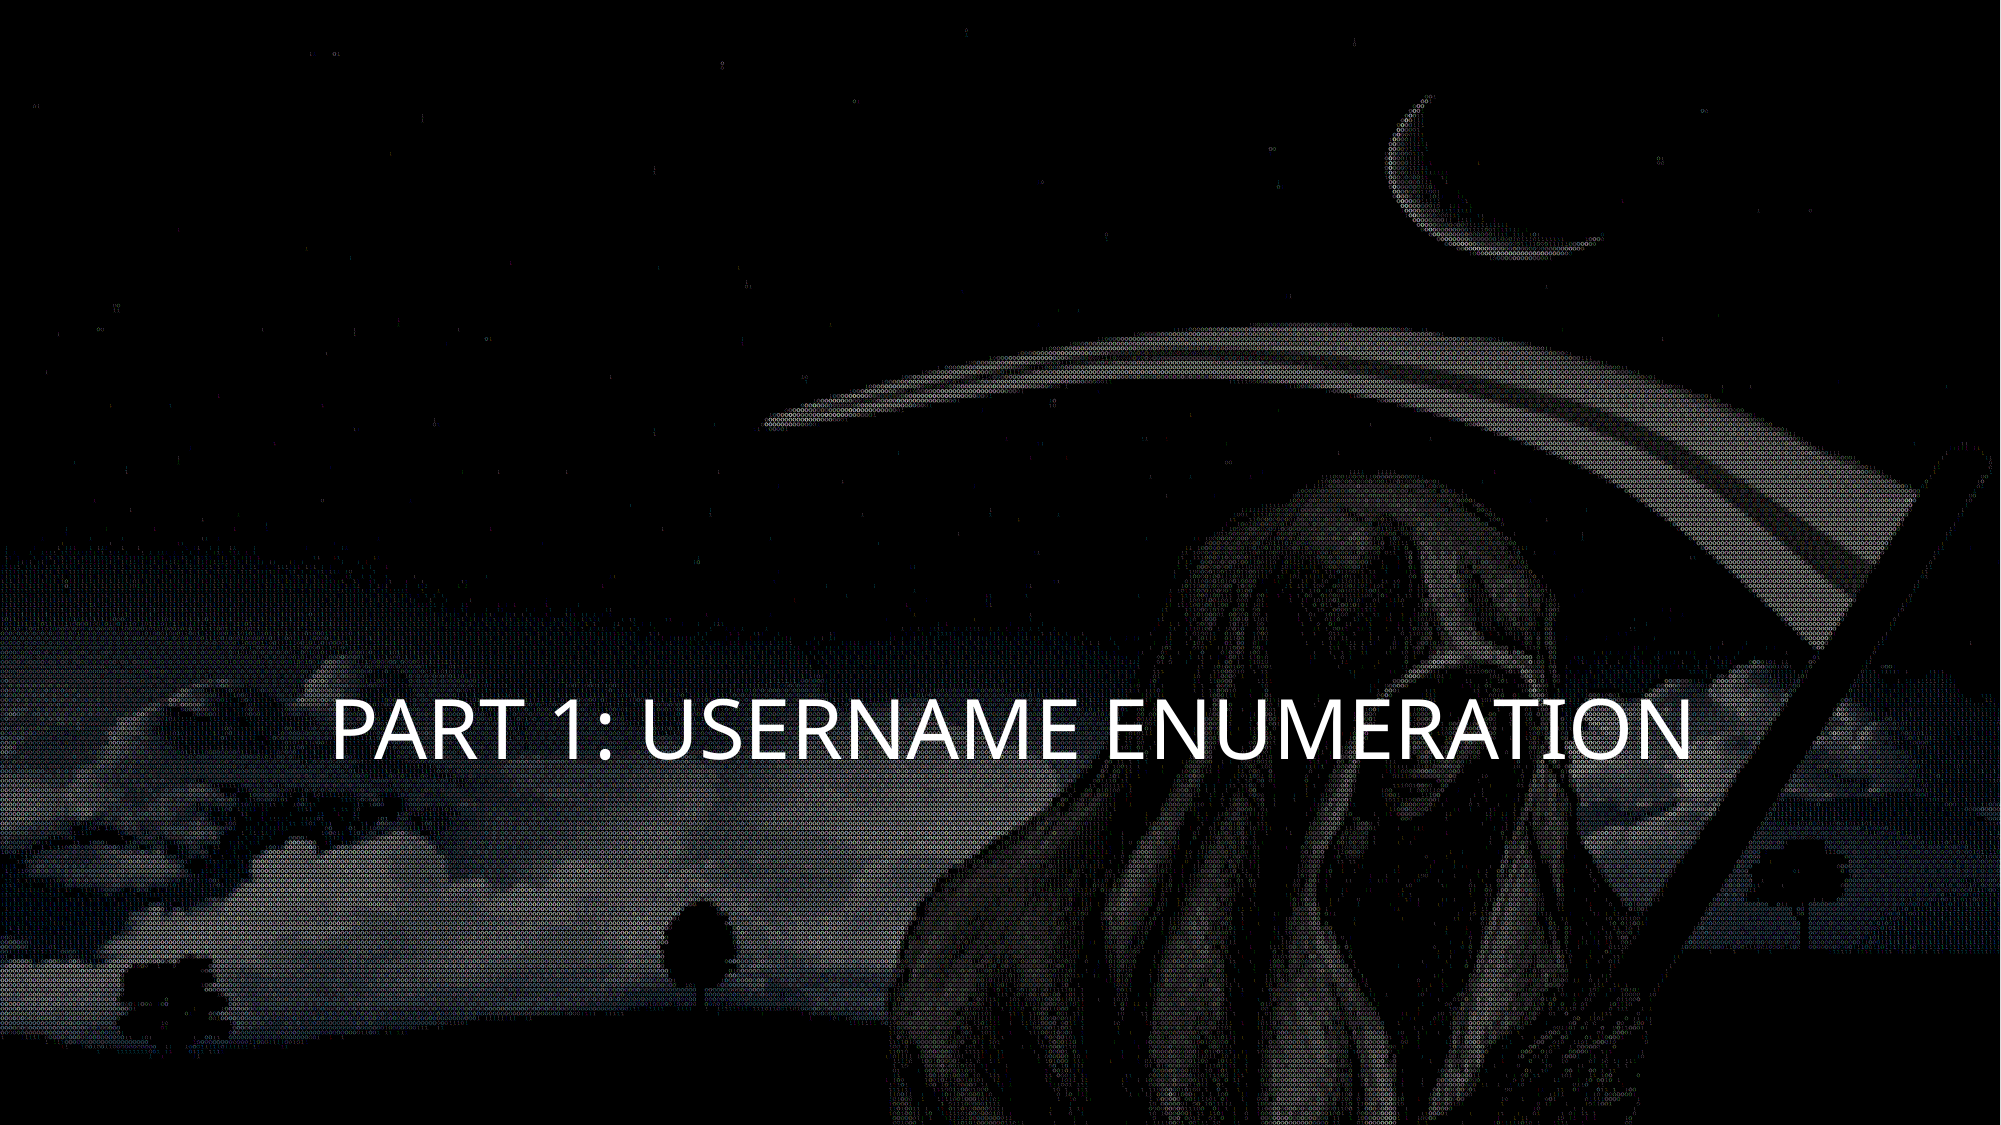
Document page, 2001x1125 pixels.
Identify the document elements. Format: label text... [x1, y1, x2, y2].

picture [0, 0, 2001, 1125]
title Part 1: Username Enumeration [287, 542, 1713, 784]
